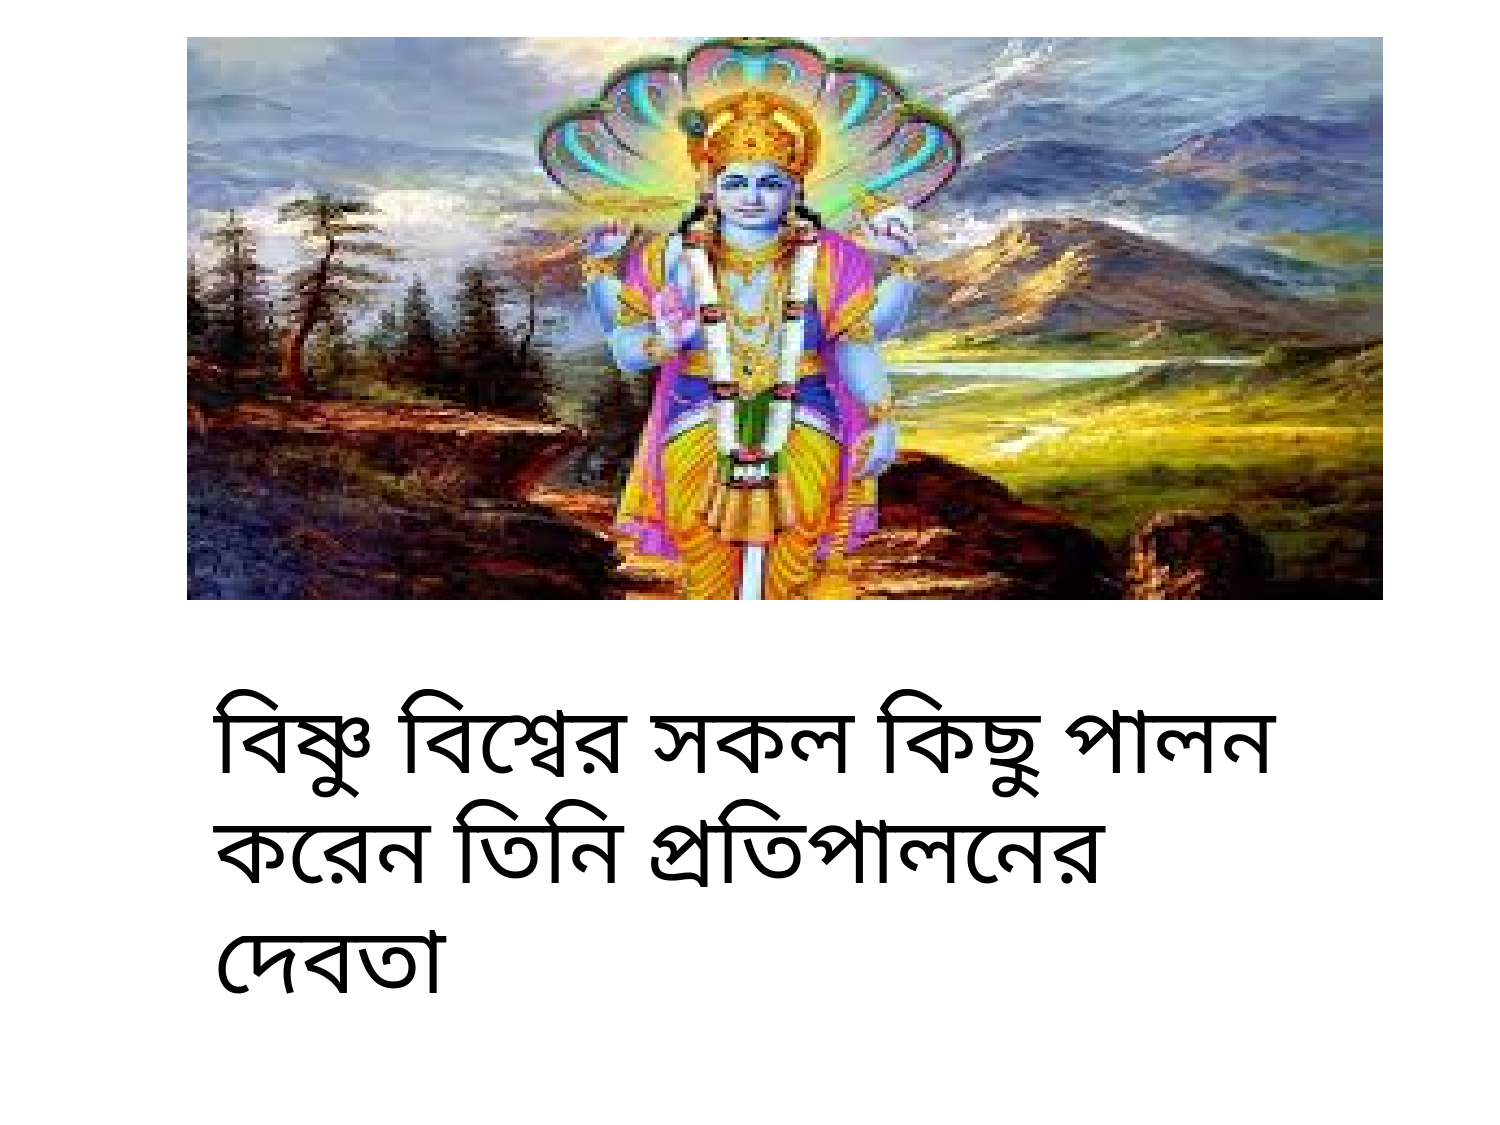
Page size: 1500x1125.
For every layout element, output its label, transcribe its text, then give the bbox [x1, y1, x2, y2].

text_box বিষ্ণু বিশ্বের সকল কিছু পালন করেন তিনি প্রতিপালনের দেবতা [200, 674, 1363, 1020]
picture [187, 37, 1383, 601]
